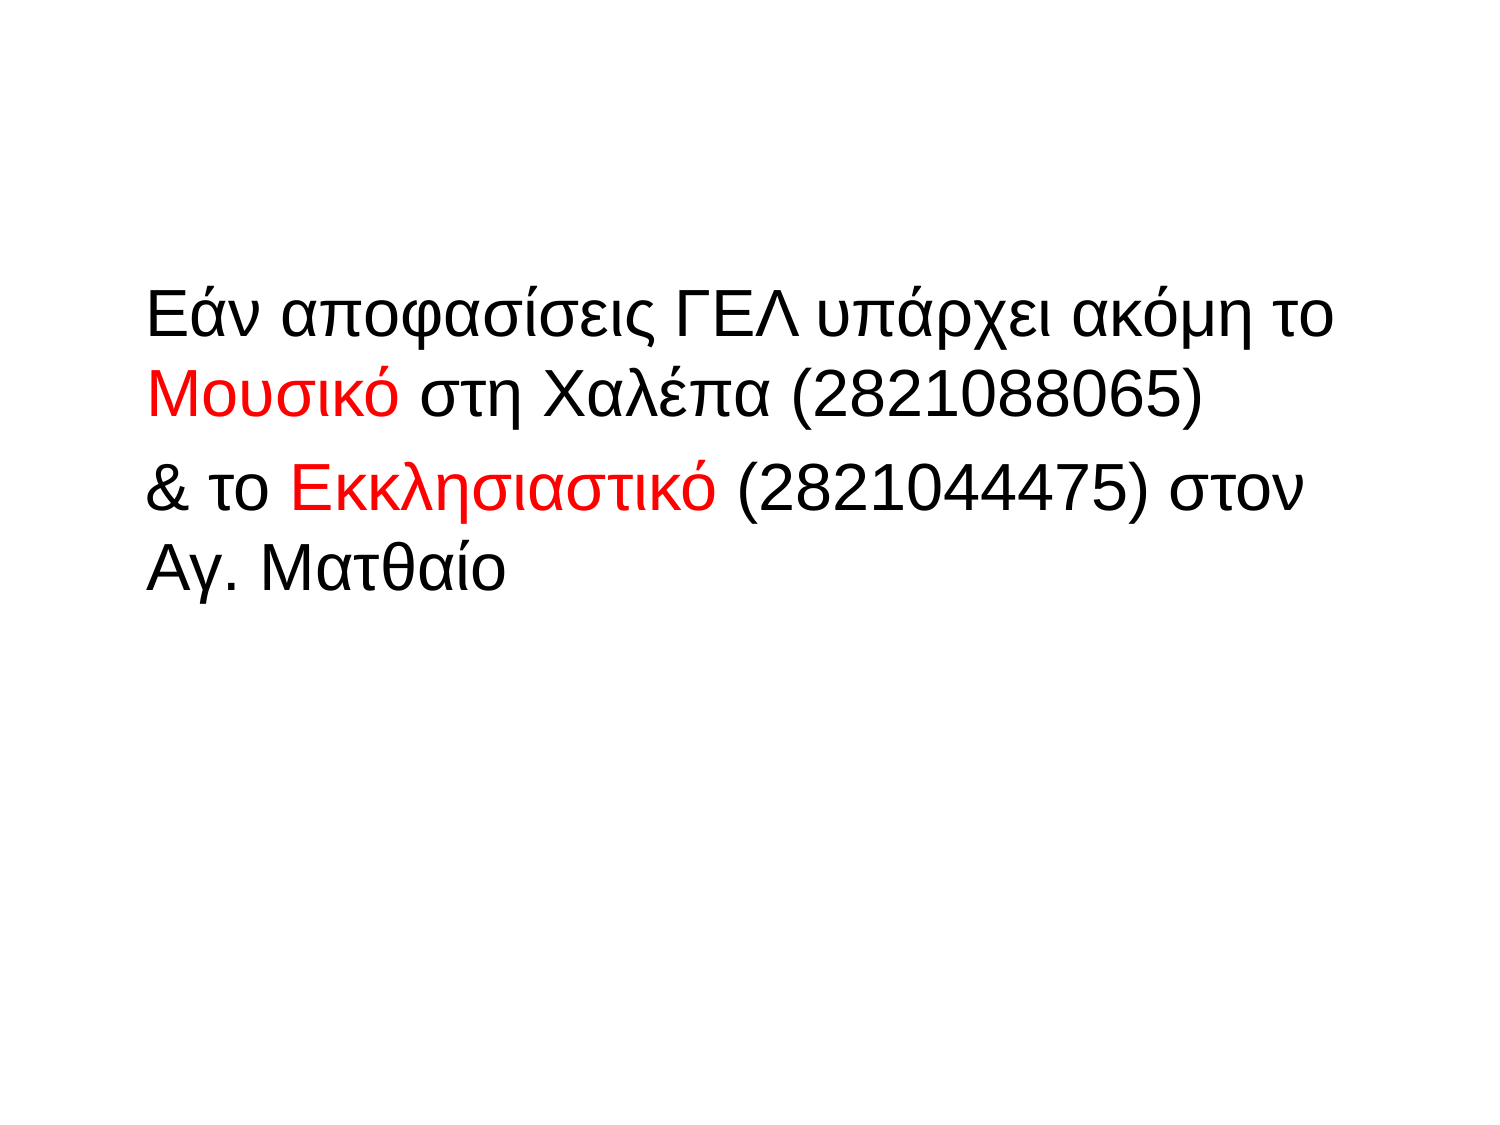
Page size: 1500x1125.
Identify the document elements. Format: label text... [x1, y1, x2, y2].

list Εάν αποφασίσεις ΓΕΛ υπάρχει ακόμη το Μουσικό στη Χαλέπα (2821088065) & το Εκκλησιαστικό (2821044475) στον Αγ. Ματθαίο [74, 262, 1426, 1006]
